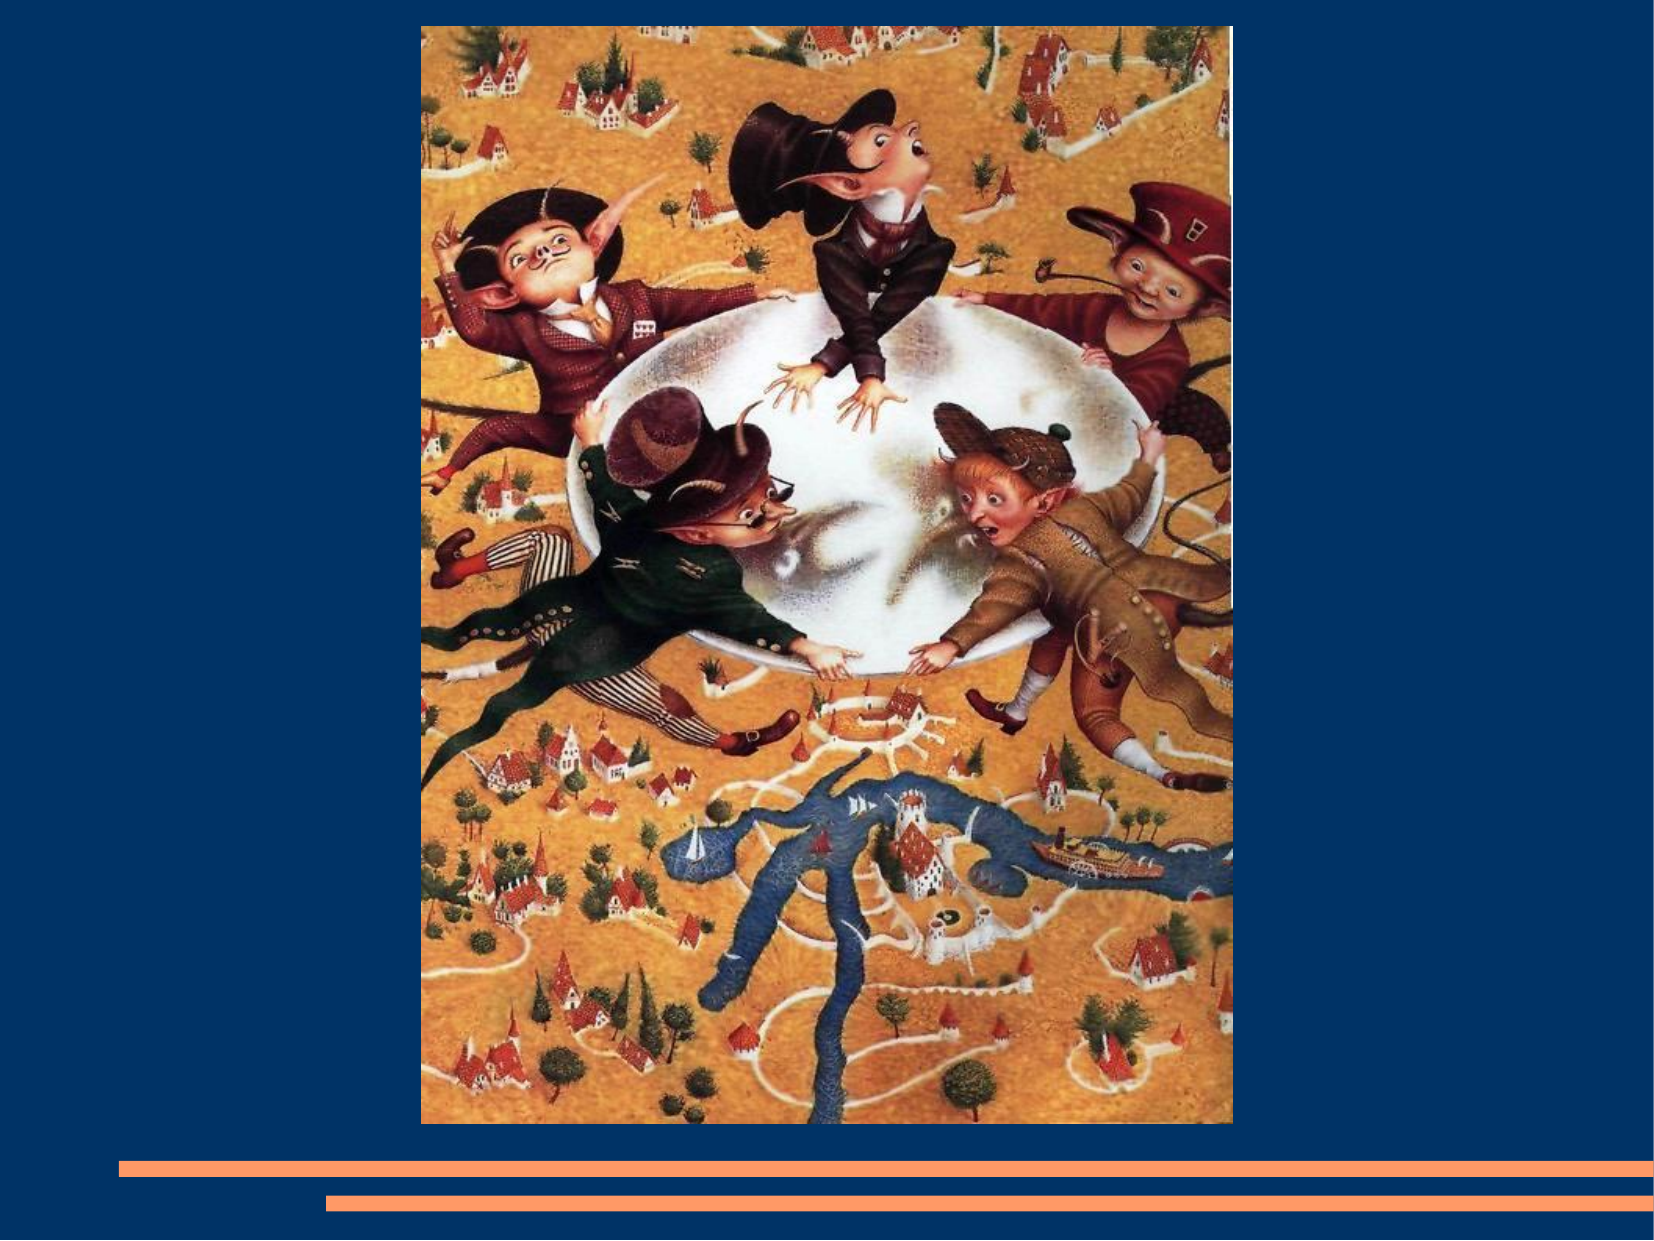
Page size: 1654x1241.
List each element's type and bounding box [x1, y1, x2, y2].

picture [421, 26, 1233, 1125]
